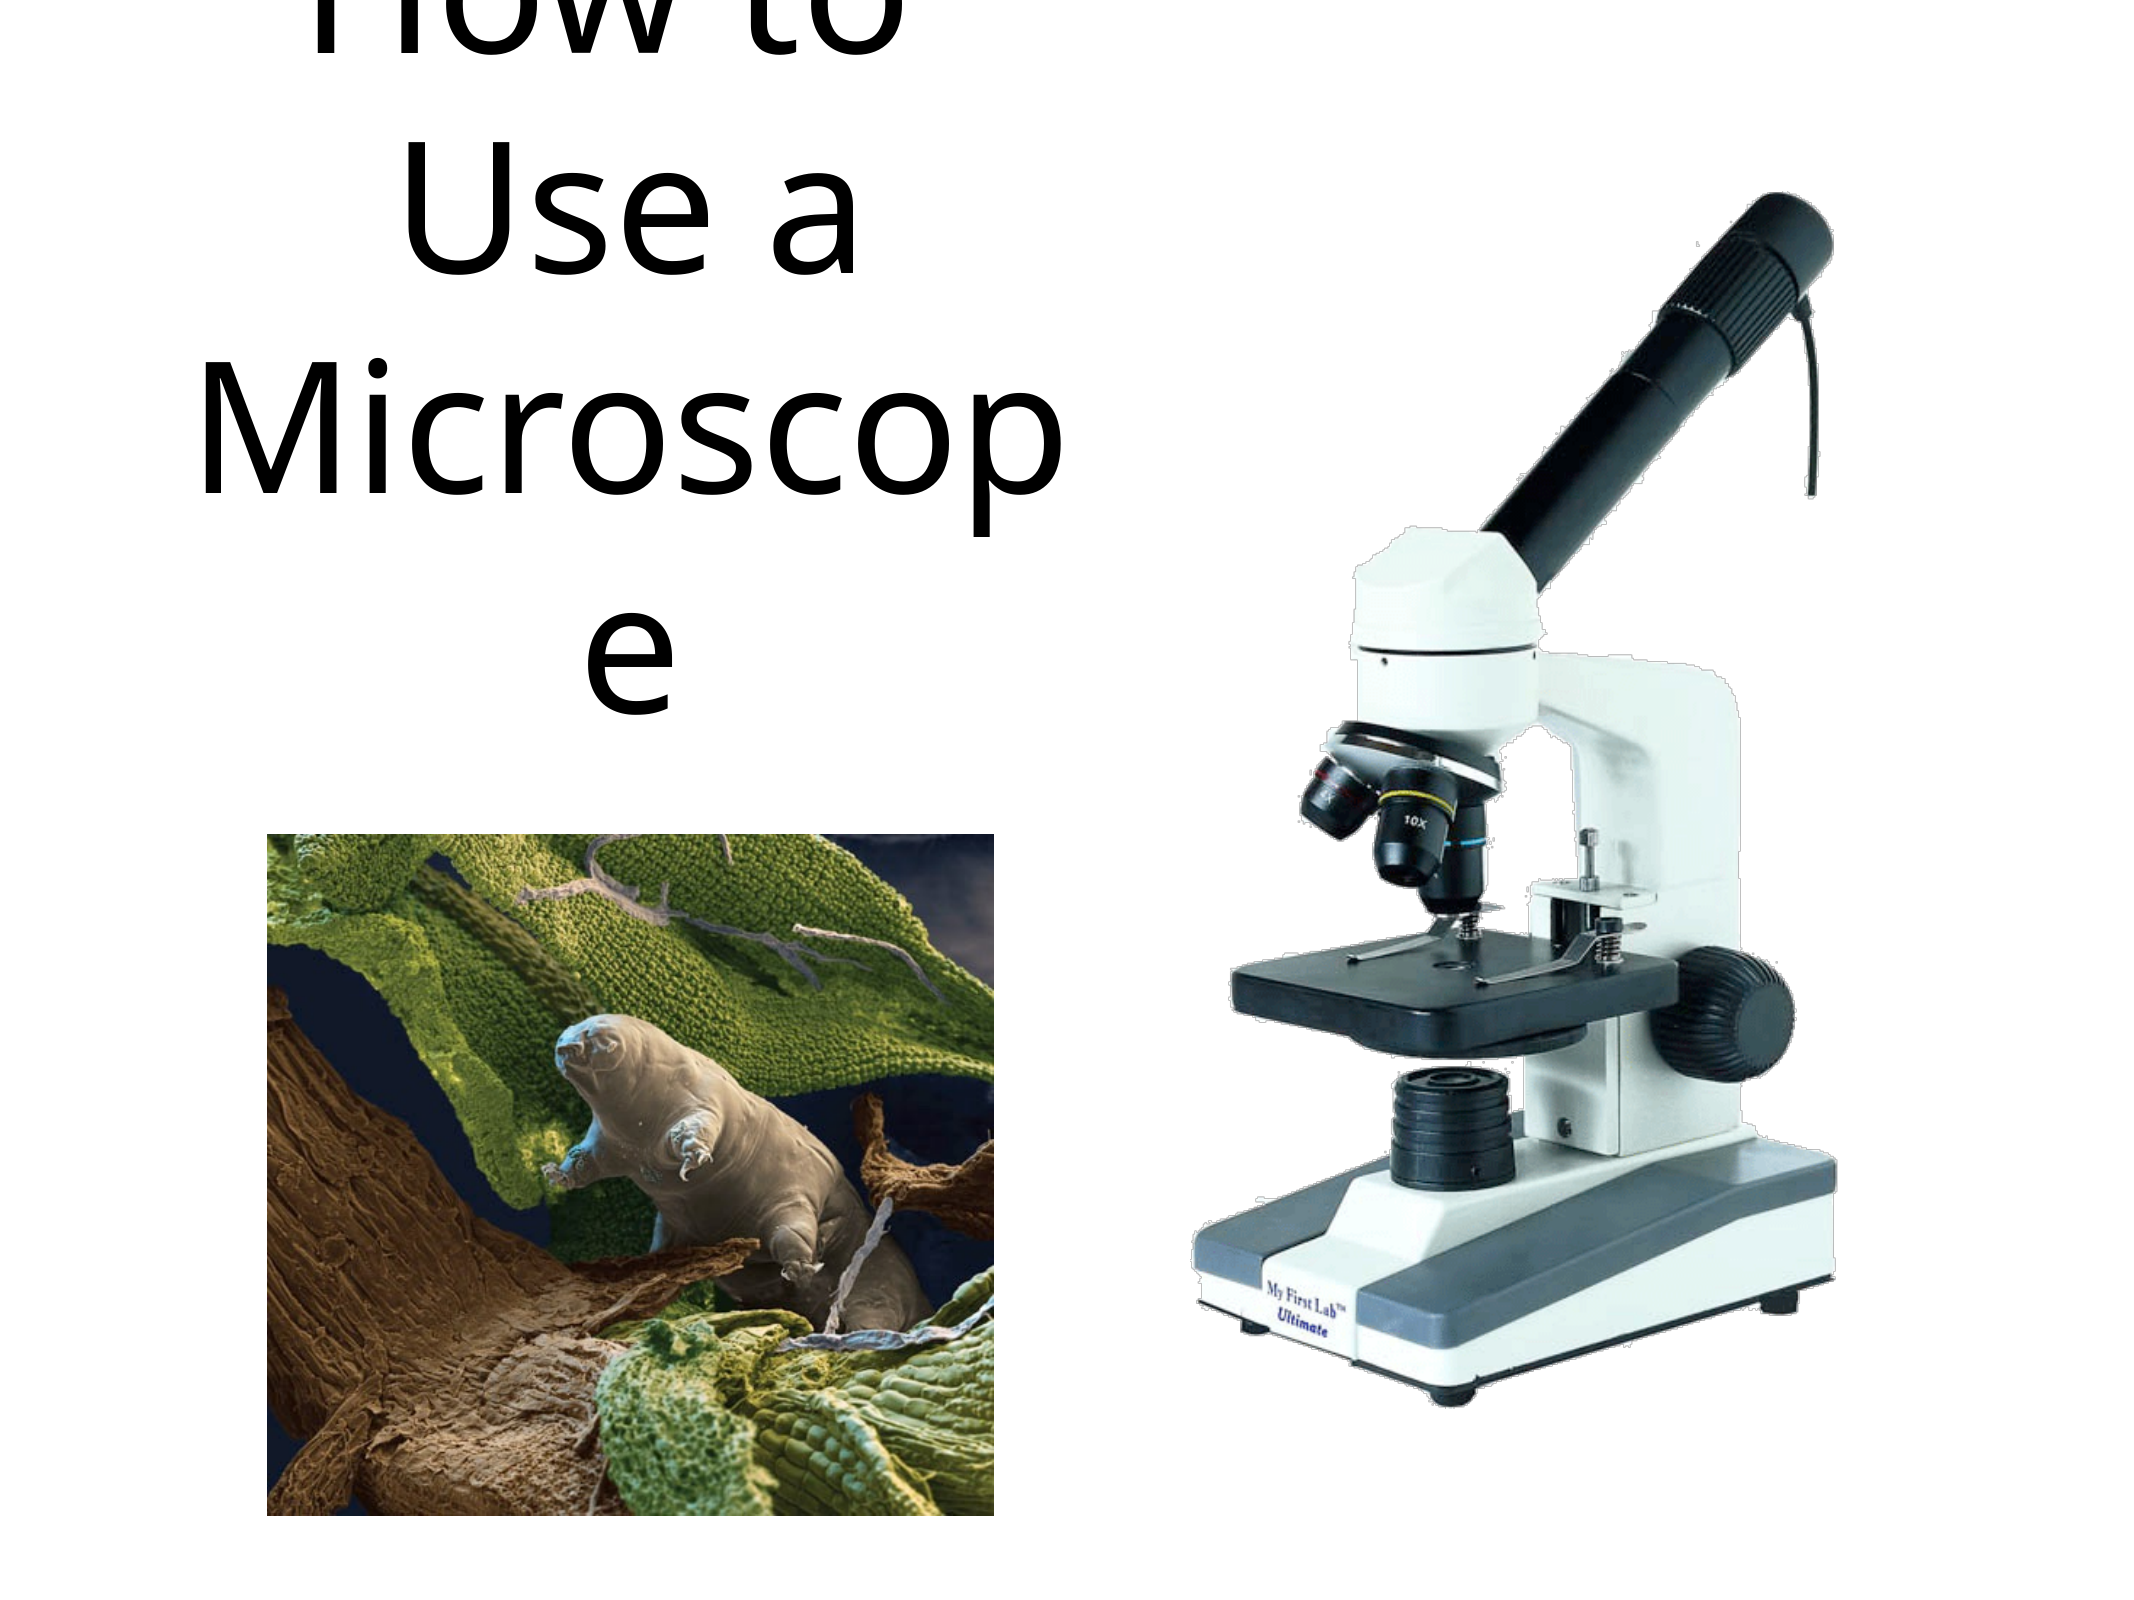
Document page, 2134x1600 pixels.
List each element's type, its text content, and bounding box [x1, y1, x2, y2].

picture [266, 833, 994, 1516]
title How to Use a Microscope [148, 117, 1112, 759]
picture [1189, 190, 1840, 1410]
